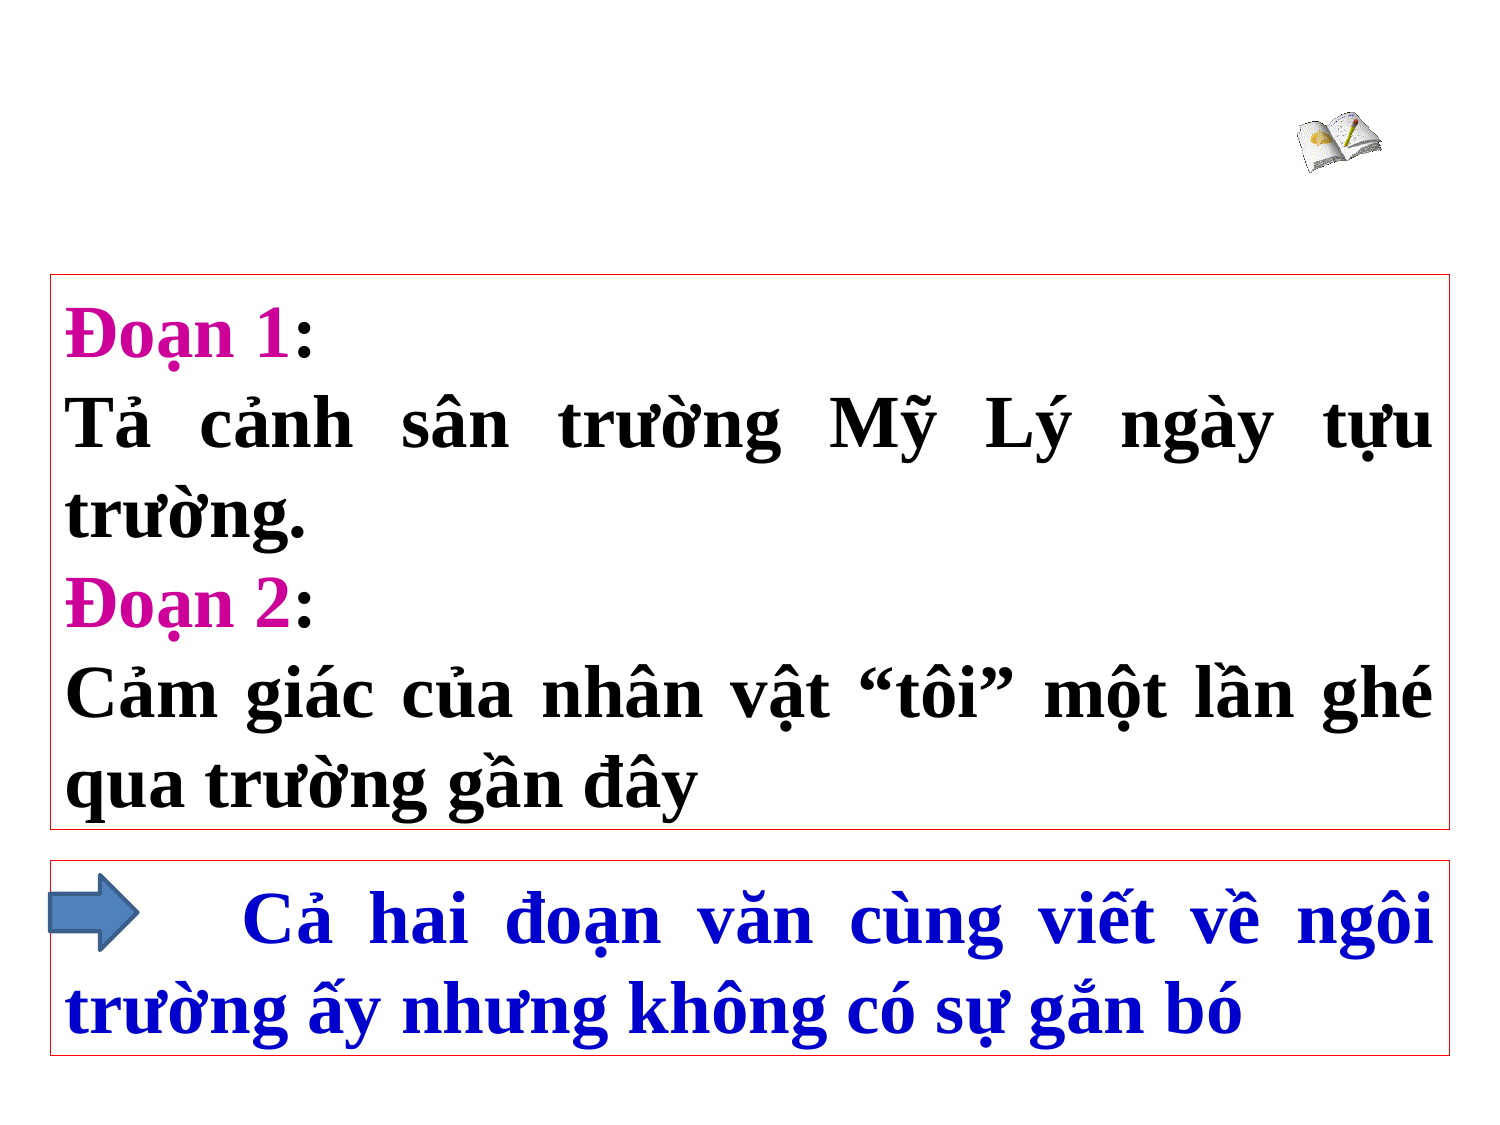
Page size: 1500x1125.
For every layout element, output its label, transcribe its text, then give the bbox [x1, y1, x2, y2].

text_box Cả hai đoạn văn cùng viết về ngôi trường ấy nhưng không có sự gắn bó [50, 860, 1450, 1056]
text_box [47, 873, 140, 952]
text_box Đoạn 1: Tả cảnh sân trường Mỹ Lý ngày tựu trường. Đoạn 2: Cảm giác của nhân vật “tôi” một lần ghé qua trường gần đây [50, 274, 1450, 830]
picture [1293, 104, 1388, 176]
